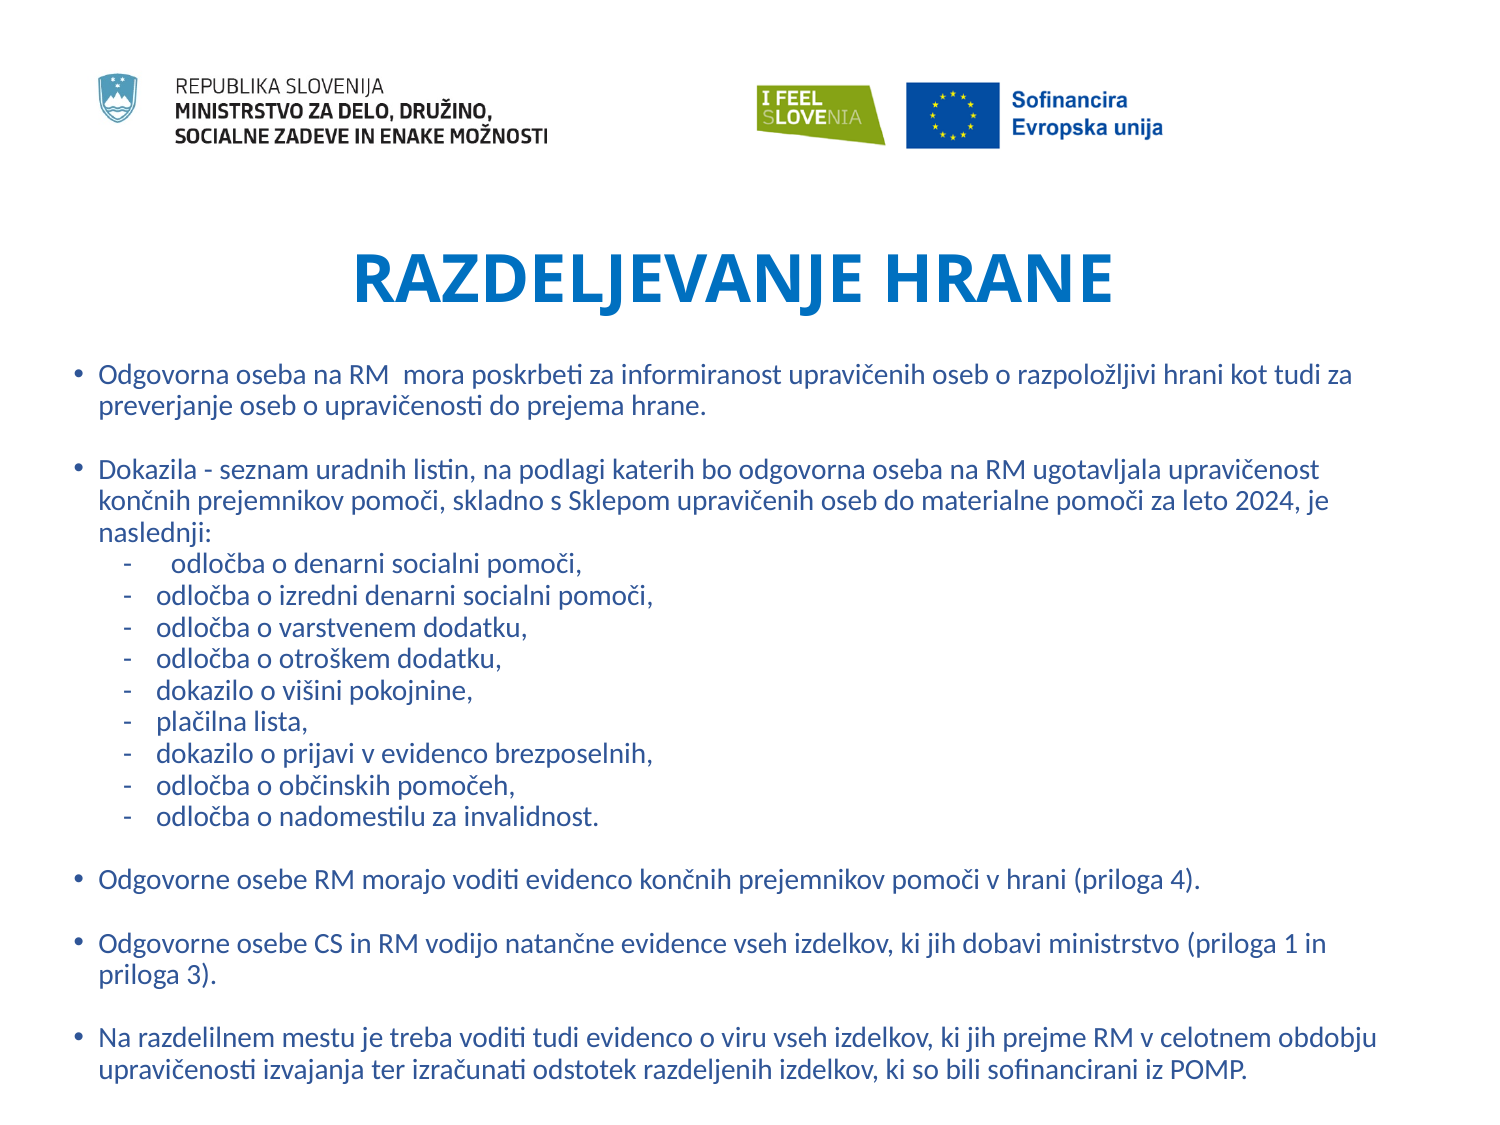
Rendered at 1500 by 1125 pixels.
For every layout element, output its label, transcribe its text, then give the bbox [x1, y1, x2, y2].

picture [0, 0, 549, 211]
picture [754, 78, 1166, 153]
list Odgovorna oseba na RM mora poskrbeti za informiranost upravičenih oseb o razpoložljivi hrani kot tudi za preverjanje oseb o upravičenosti do prejema hrane. Dokazila - seznam uradnih listin, na podlagi katerih bo odgovorna oseba na RM ugotavljala upravičenost končnih prejemnikov pomoči, skladno s Sklepom upravičenih oseb do materialne pomoči za leto 2024, je naslednji: - odločba o denarni socialni pomoči, - odločba o izredni denarni socialni pomoči, - odločba o varstvenem dodatku, - odločba o otroškem dodatku, - dokazilo o višini pokojnine, - plačilna lista, - dokazilo o prijavi v evidenco brezposelnih, - odločba o občinskih pomočeh, - odločba o nadomestilu za invalidnost. Odgovorne osebe RM morajo voditi evidenco končnih prejemnikov pomoči v hrani (priloga 4). Odgovorne osebe CS in RM vodijo natančne evidence vseh izdelkov, ki jih dobavi ministrstvo (priloga 1 in priloga 3). Na razdelilnem mestu je treba voditi tudi evidenco o viru vseh izdelkov, ki jih prejme RM v celotnem obdobju upravičenosti izvajanja ter izračunati odstotek razdeljenih izdelkov, ki so bili sofinancirani iz POMP. [58, 351, 1430, 1106]
title RAZDELJEVANJE HRANE [58, 234, 1409, 329]
